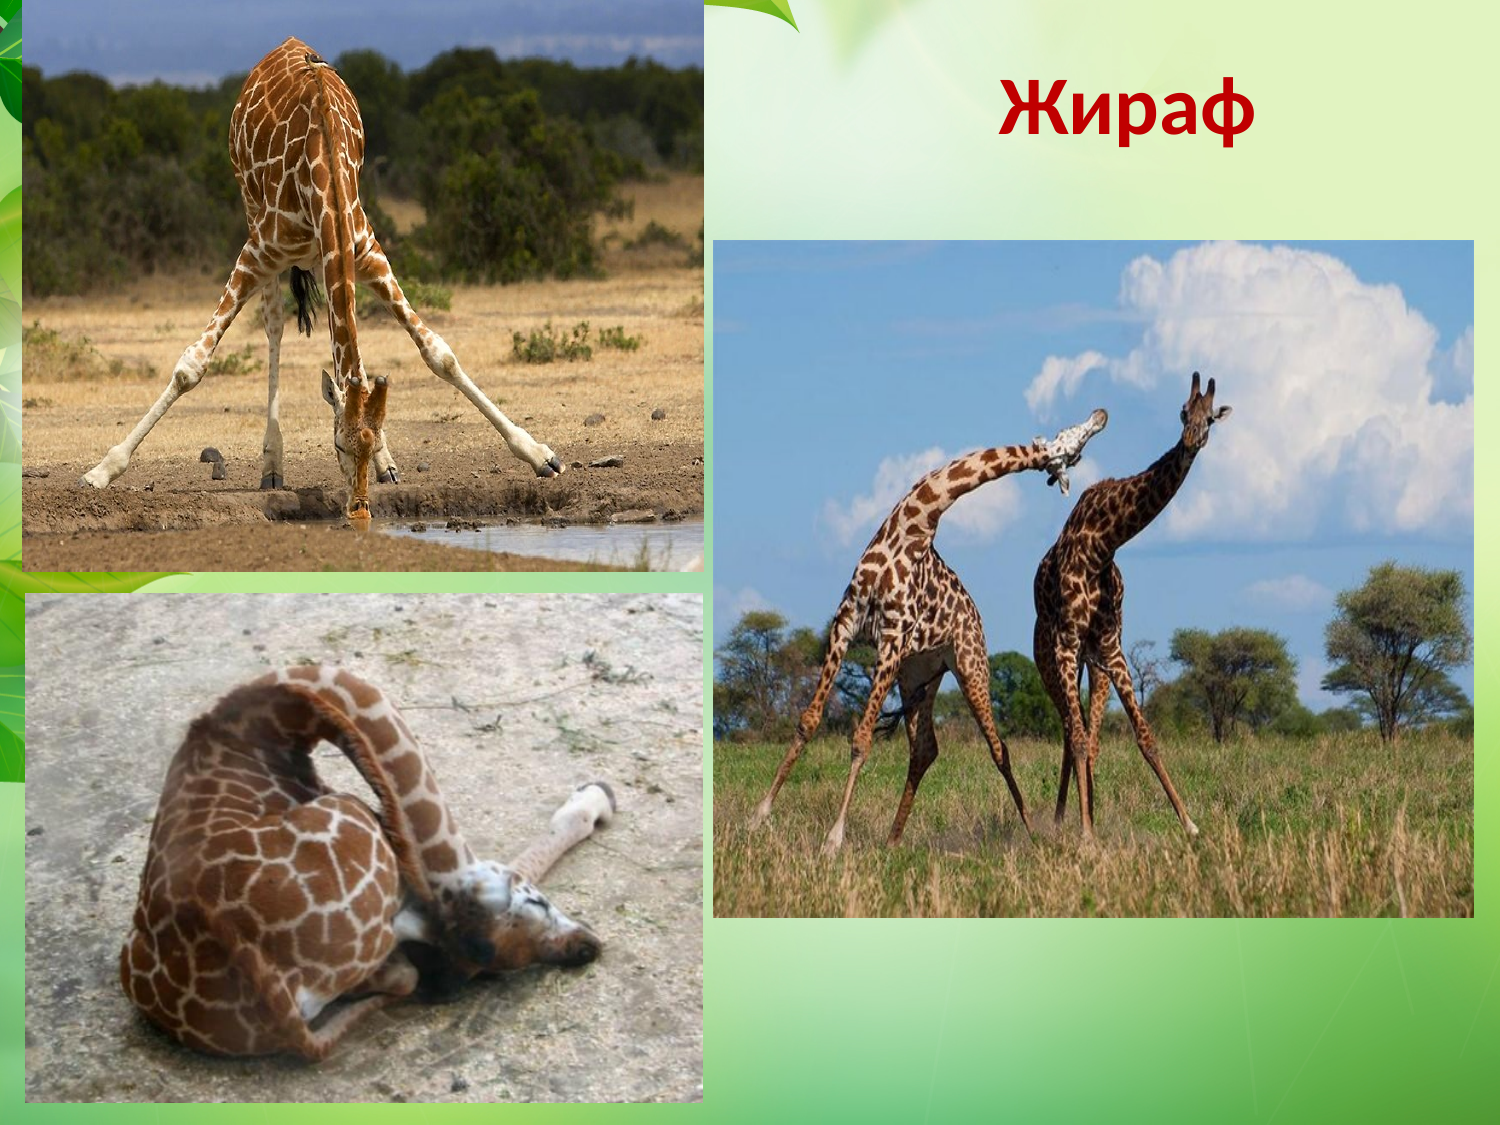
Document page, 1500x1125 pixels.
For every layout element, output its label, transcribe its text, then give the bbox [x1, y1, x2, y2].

picture [0, 0, 1500, 1125]
title Жираф [905, 25, 1272, 190]
